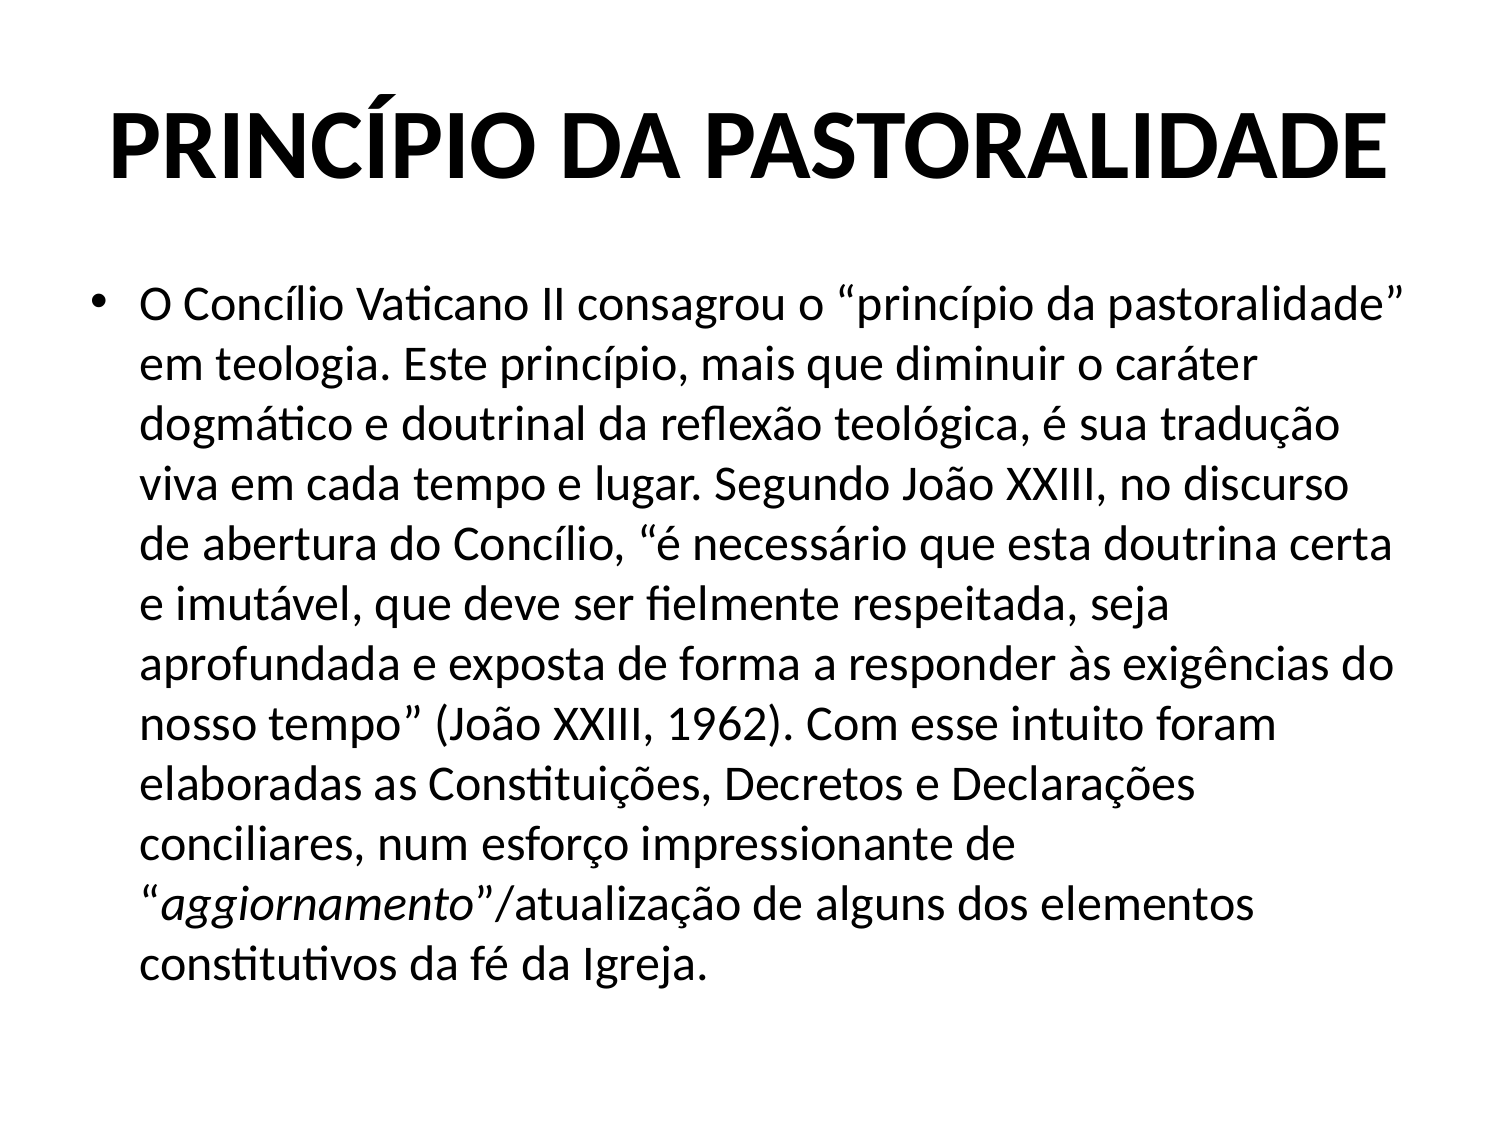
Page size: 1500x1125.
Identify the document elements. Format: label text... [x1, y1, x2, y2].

title PRINCÍPIO DA PASTORALIDADE [75, 45, 1425, 233]
list O Concílio Vaticano II consagrou o “princípio da pastoralidade” em teologia. Este princípio, mais que diminuir o caráter dogmático e doutrinal da reflexão teológica, é sua tradução viva em cada tempo e lugar. Segundo João XXIII, no discurso de abertura do Concílio, “é necessário que esta doutrina certa e imutável, que deve ser fielmente respeitada, seja aprofundada e exposta de forma a responder às exigências do nosso tempo” (João XXIII, 1962). Com esse intuito foram elaboradas as Constituições, Decretos e Declarações conciliares, num esforço impressionante de “aggiornamento”/atualização de alguns dos elementos constitutivos da fé da Igreja. [75, 262, 1425, 1005]
